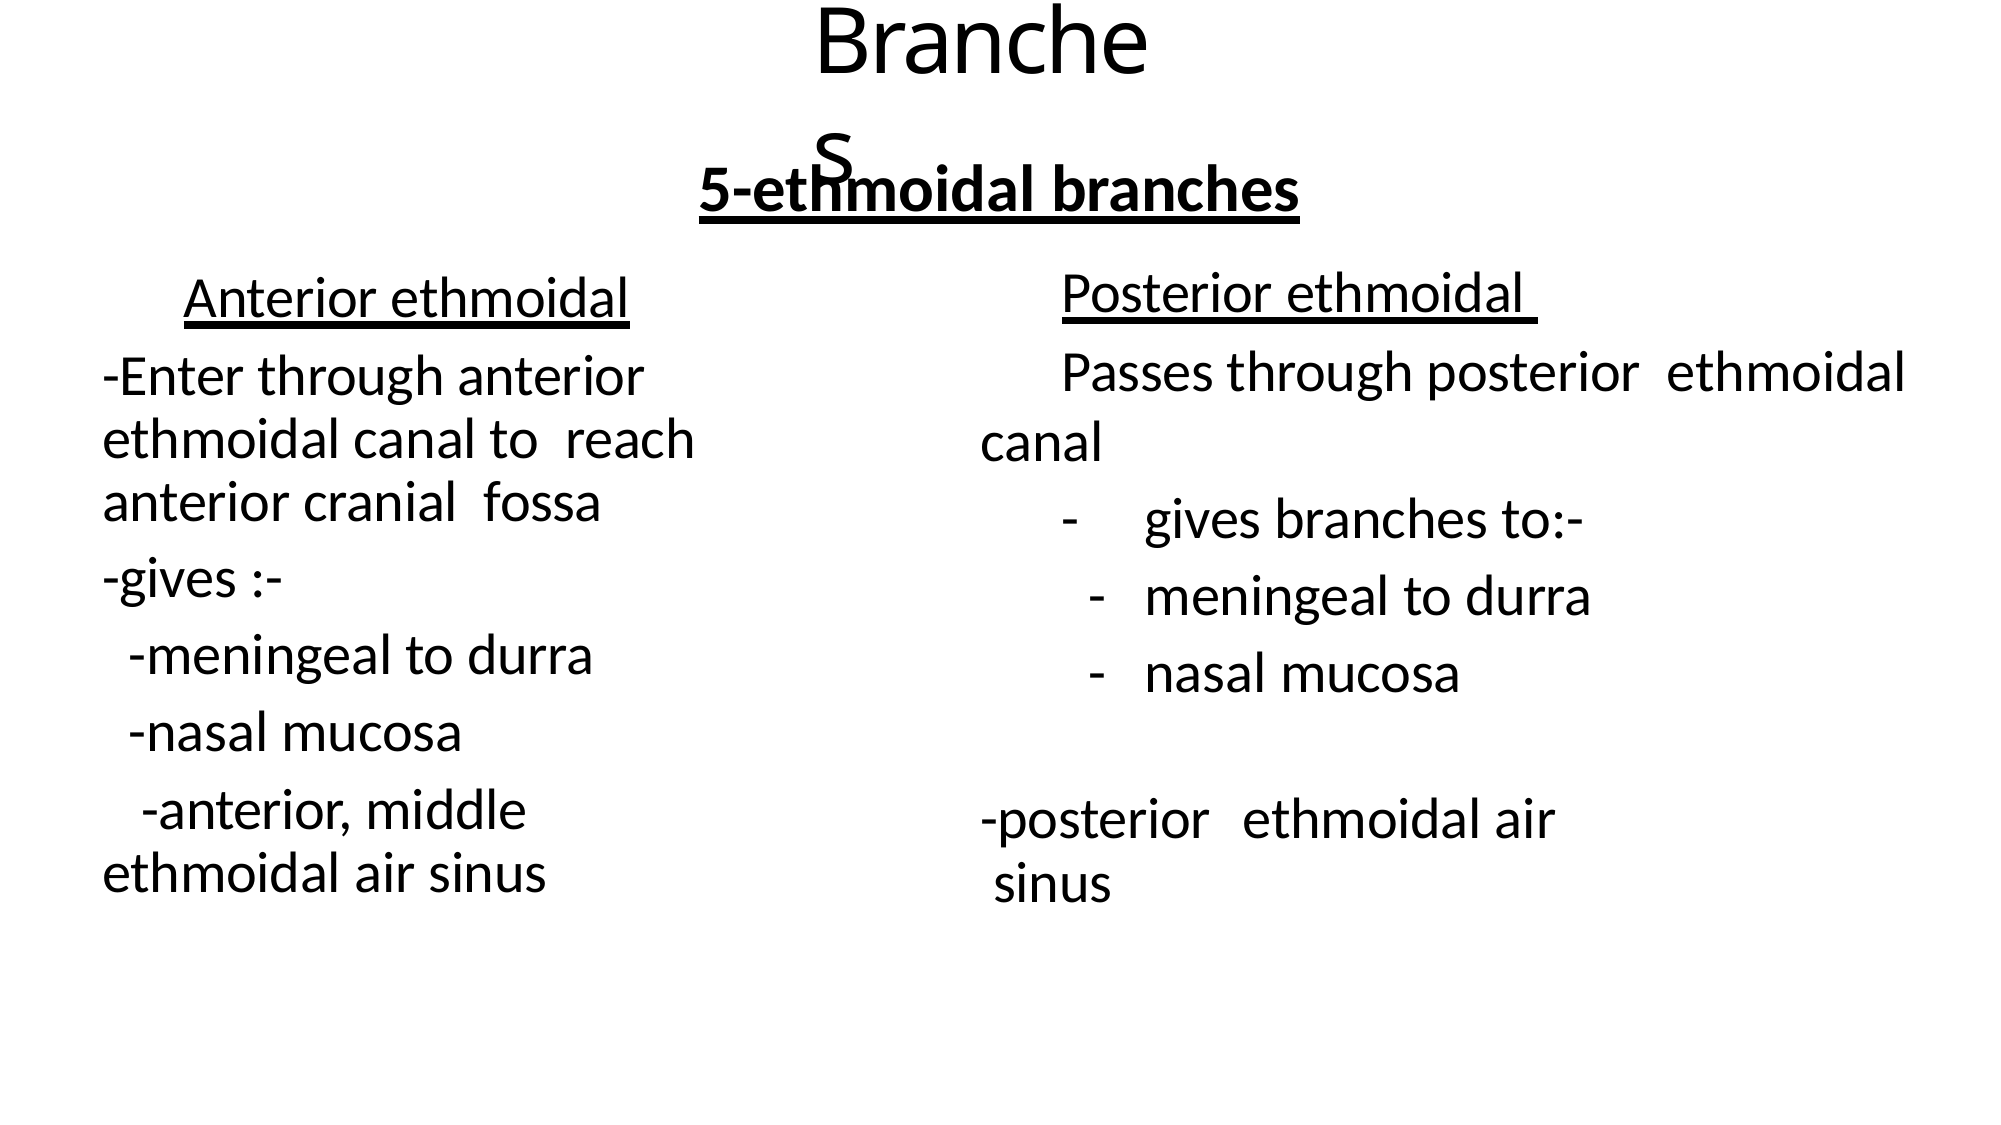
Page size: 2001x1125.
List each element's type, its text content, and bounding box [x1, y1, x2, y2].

text_box -posterior ethmoidal air sinus [978, 777, 1559, 915]
text_box 5-ethmoidal branches [696, 142, 1305, 225]
text_box Anterior ethmoidal -Enter through anterior ethmoidal canal to reach anterior cranial fossa -gives :- -meningeal to durra -nasal mucosa -anterior, middle ethmoidal air sinus [99, 249, 854, 904]
title Branches [810, 0, 1172, 142]
text_box Posterior ethmoidal Passes through posterior ethmoidal canal - gives branches to:- - meningeal to durra - nasal mucosa [978, 245, 1975, 705]
